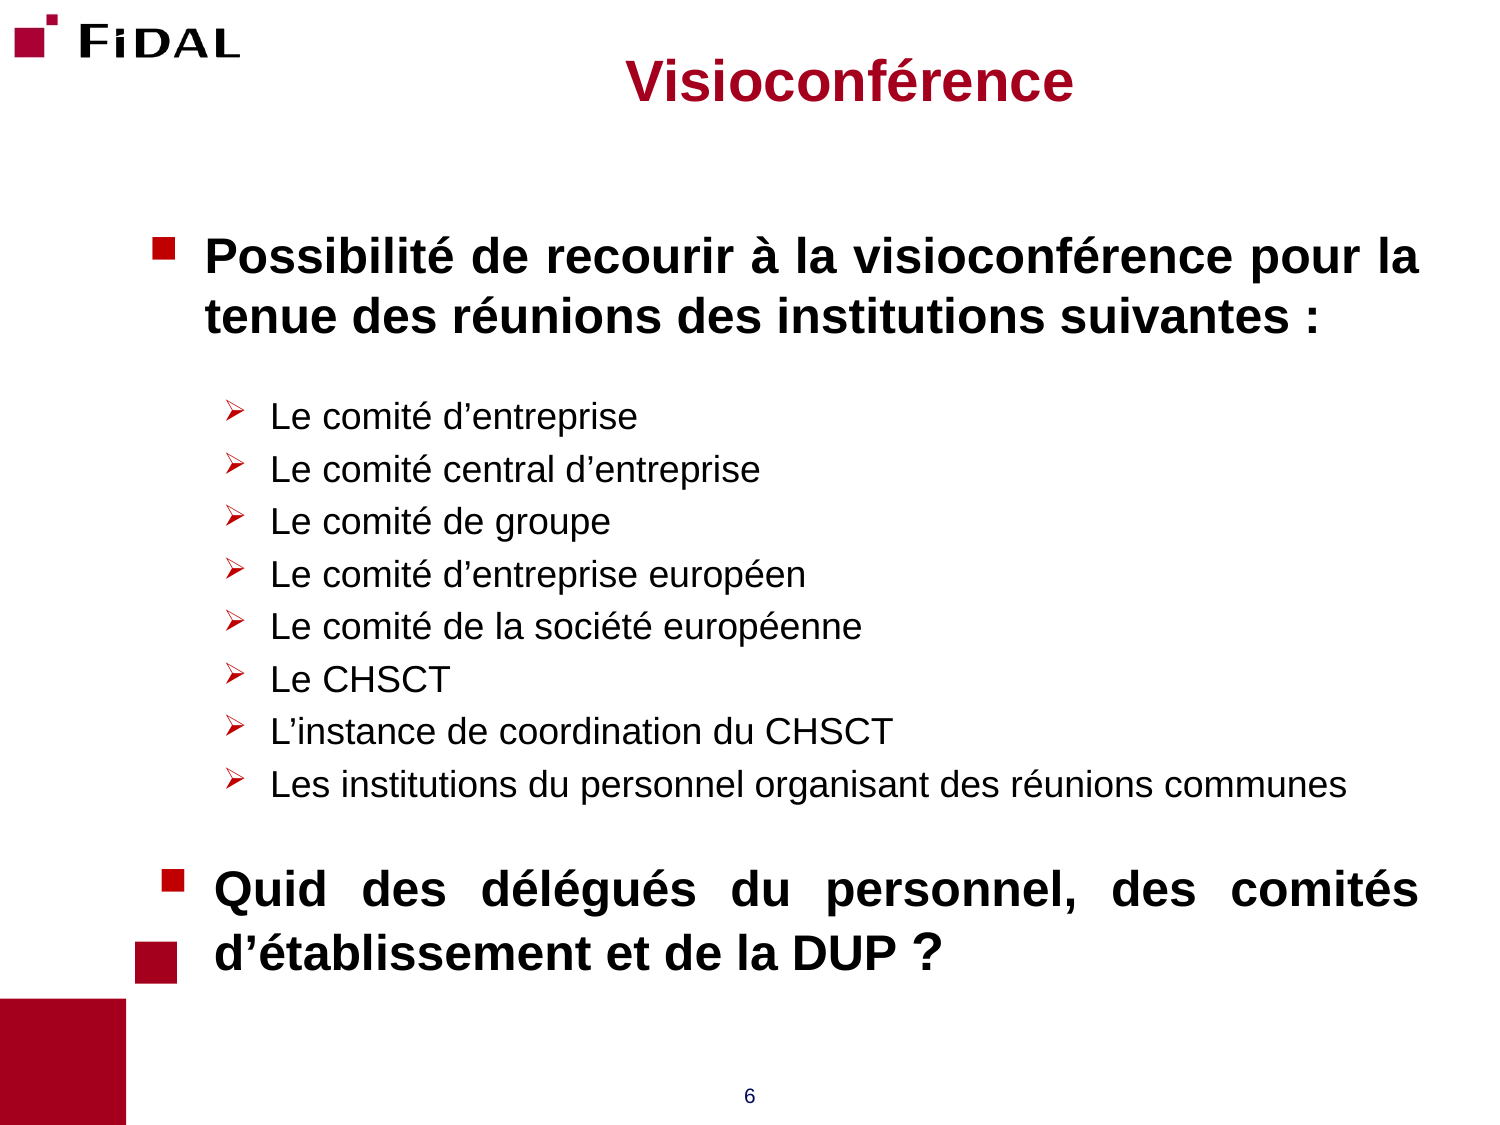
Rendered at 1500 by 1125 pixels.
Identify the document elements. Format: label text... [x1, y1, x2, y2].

picture [12, 12, 242, 59]
title Visioconférence [277, 30, 1424, 126]
list Possibilité de recourir à la visioconférence pour la tenue des réunions des institutions suivantes : Le comité d’entreprise Le comité central d’entreprise Le comité de groupe Le comité d’entreprise européen Le comité de la société européenne Le CHSCT L’instance de coordination du CHSCT Les institutions du personnel organisant des réunions communes Quid des délégués du personnel, des comités d’établissement et de la DUP ? [123, 196, 1436, 1035]
